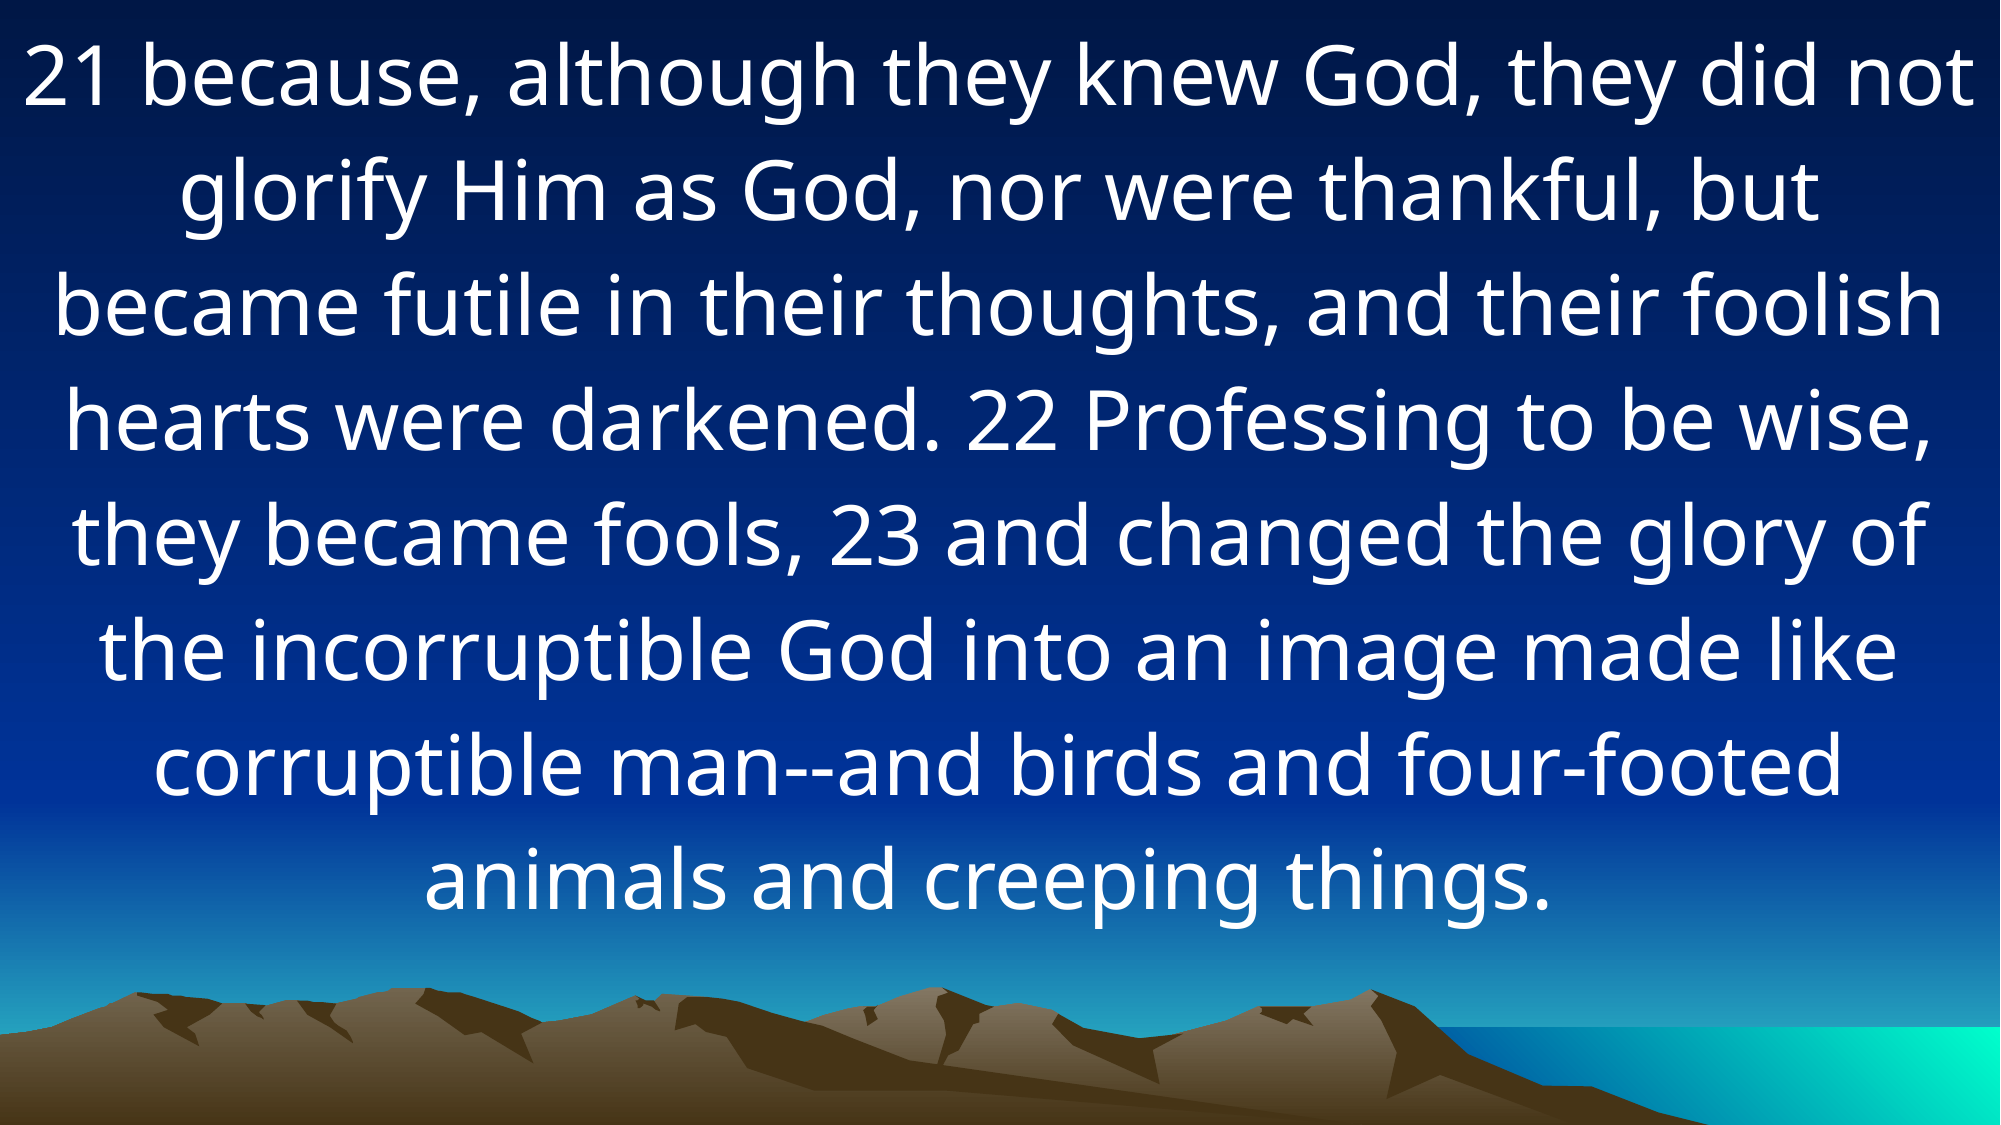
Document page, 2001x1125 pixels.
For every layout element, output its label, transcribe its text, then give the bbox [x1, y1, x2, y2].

text_box 21 because, although they knew God, they did not glorify Him as God, nor were thankful, but became futile in their thoughts, and their foolish hearts were darkened. 22 Professing to be wise, they became fools, 23 and changed the glory of the incorruptible God into an image made like corruptible man--and birds and four-footed animals and creeping things. [0, 0, 2000, 1025]
